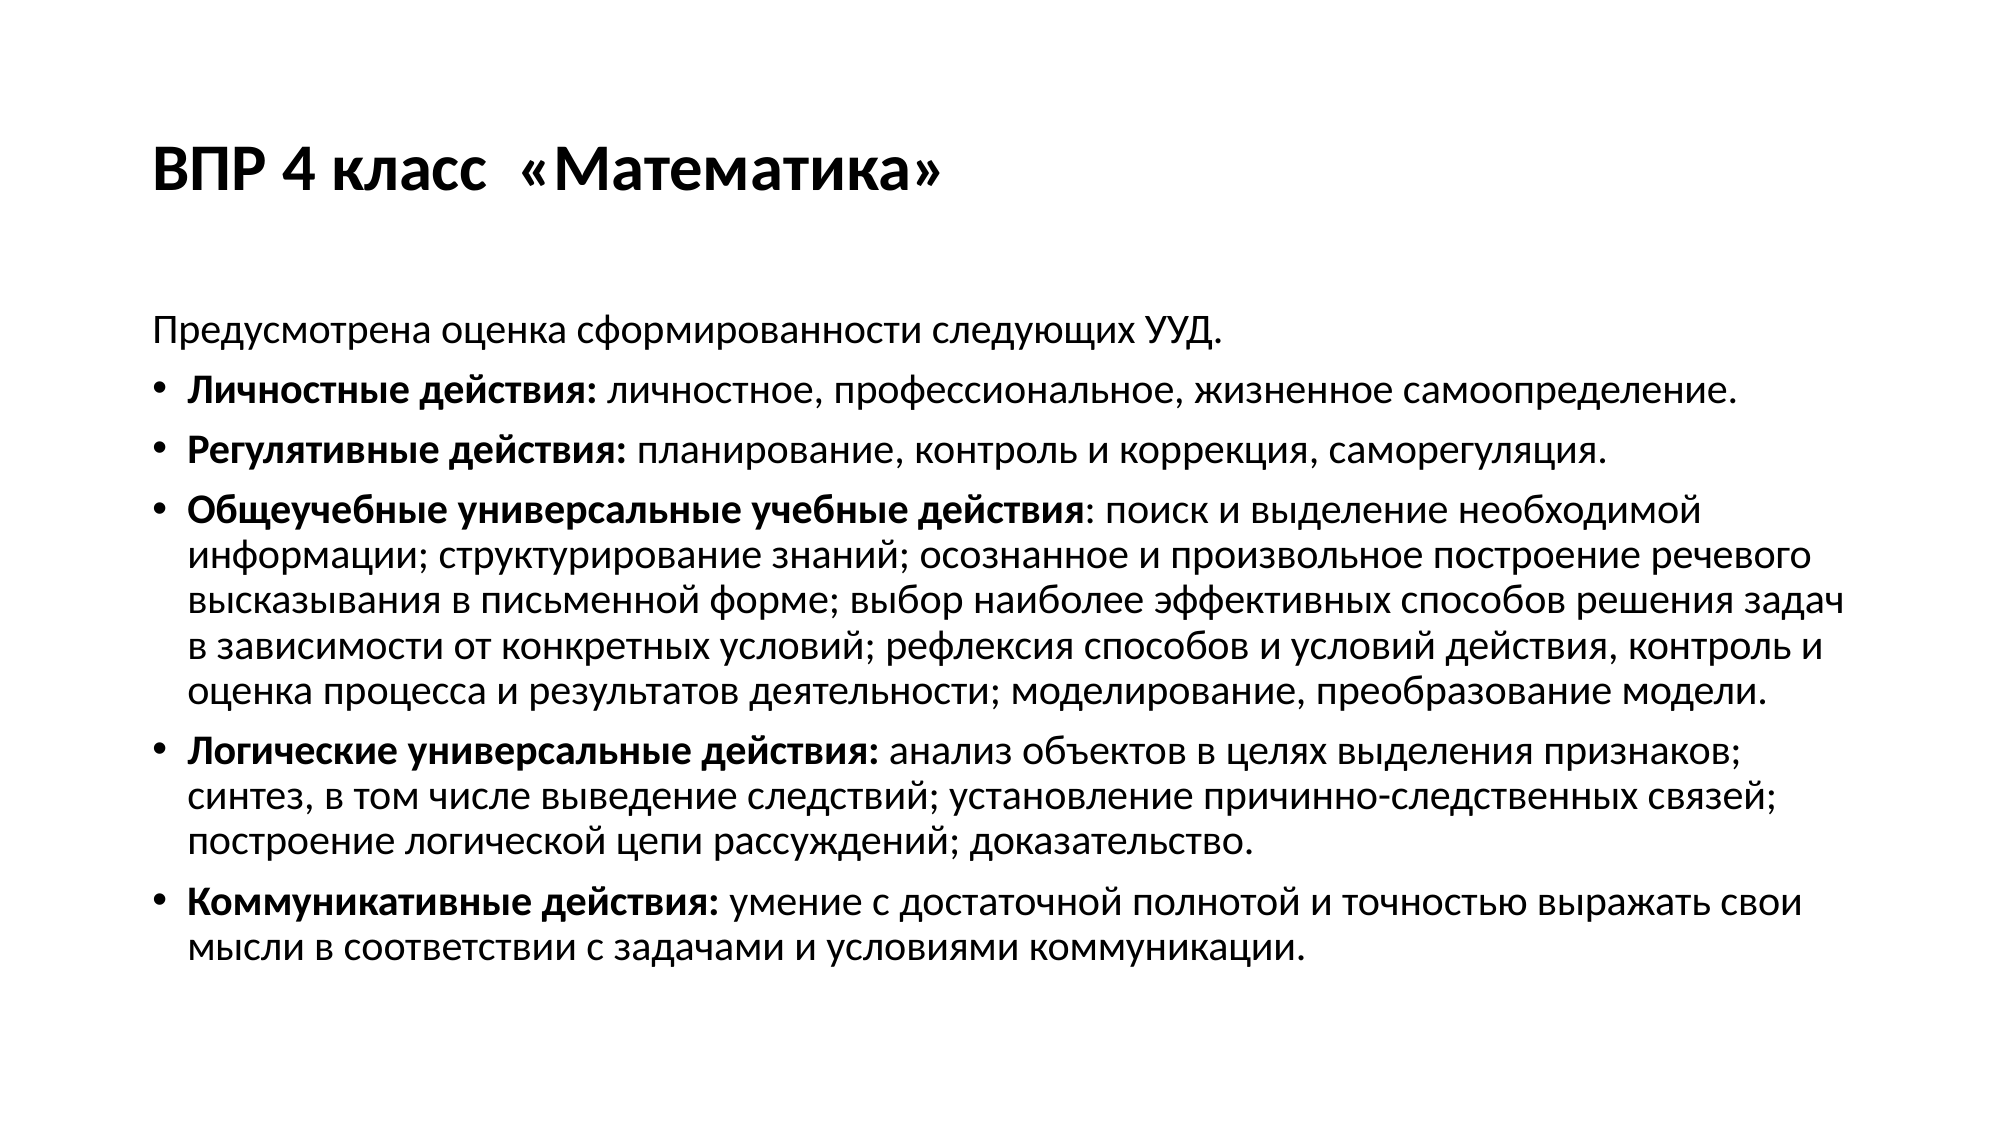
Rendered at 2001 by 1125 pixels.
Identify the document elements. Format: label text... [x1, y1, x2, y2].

title ВПР 4 класс «Математика» [137, 59, 1863, 278]
list Предусмотрена оценка сформированности следующих УУД. Личностные действия: личностное, профессиональное, жизненное самоопределение. Регулятивные действия: планирование, контроль и коррекция, саморегуляция. Общеучебные универсальные учебные действия: поиск и выделение необходимой информации; структурирование знаний; осознанное и произвольное построение речевого высказывания в письменной форме; выбор наиболее эффективных способов решения задач в зависимости от конкретных условий; рефлексия способов и условий действия, контроль и оценка процесса и результатов деятельности; моделирование, преобразование модели. Логические универсальные действия: анализ объектов в целях выделения признаков; синтез, в том числе выведение следствий; установление причинно-следственных связей; построение логической цепи рассуждений; доказательство. Коммуникативные действия: умение с достаточной полнотой и точностью выражать свои мысли в соответствии с задачами и условиями коммуникации. [137, 299, 1863, 1014]
